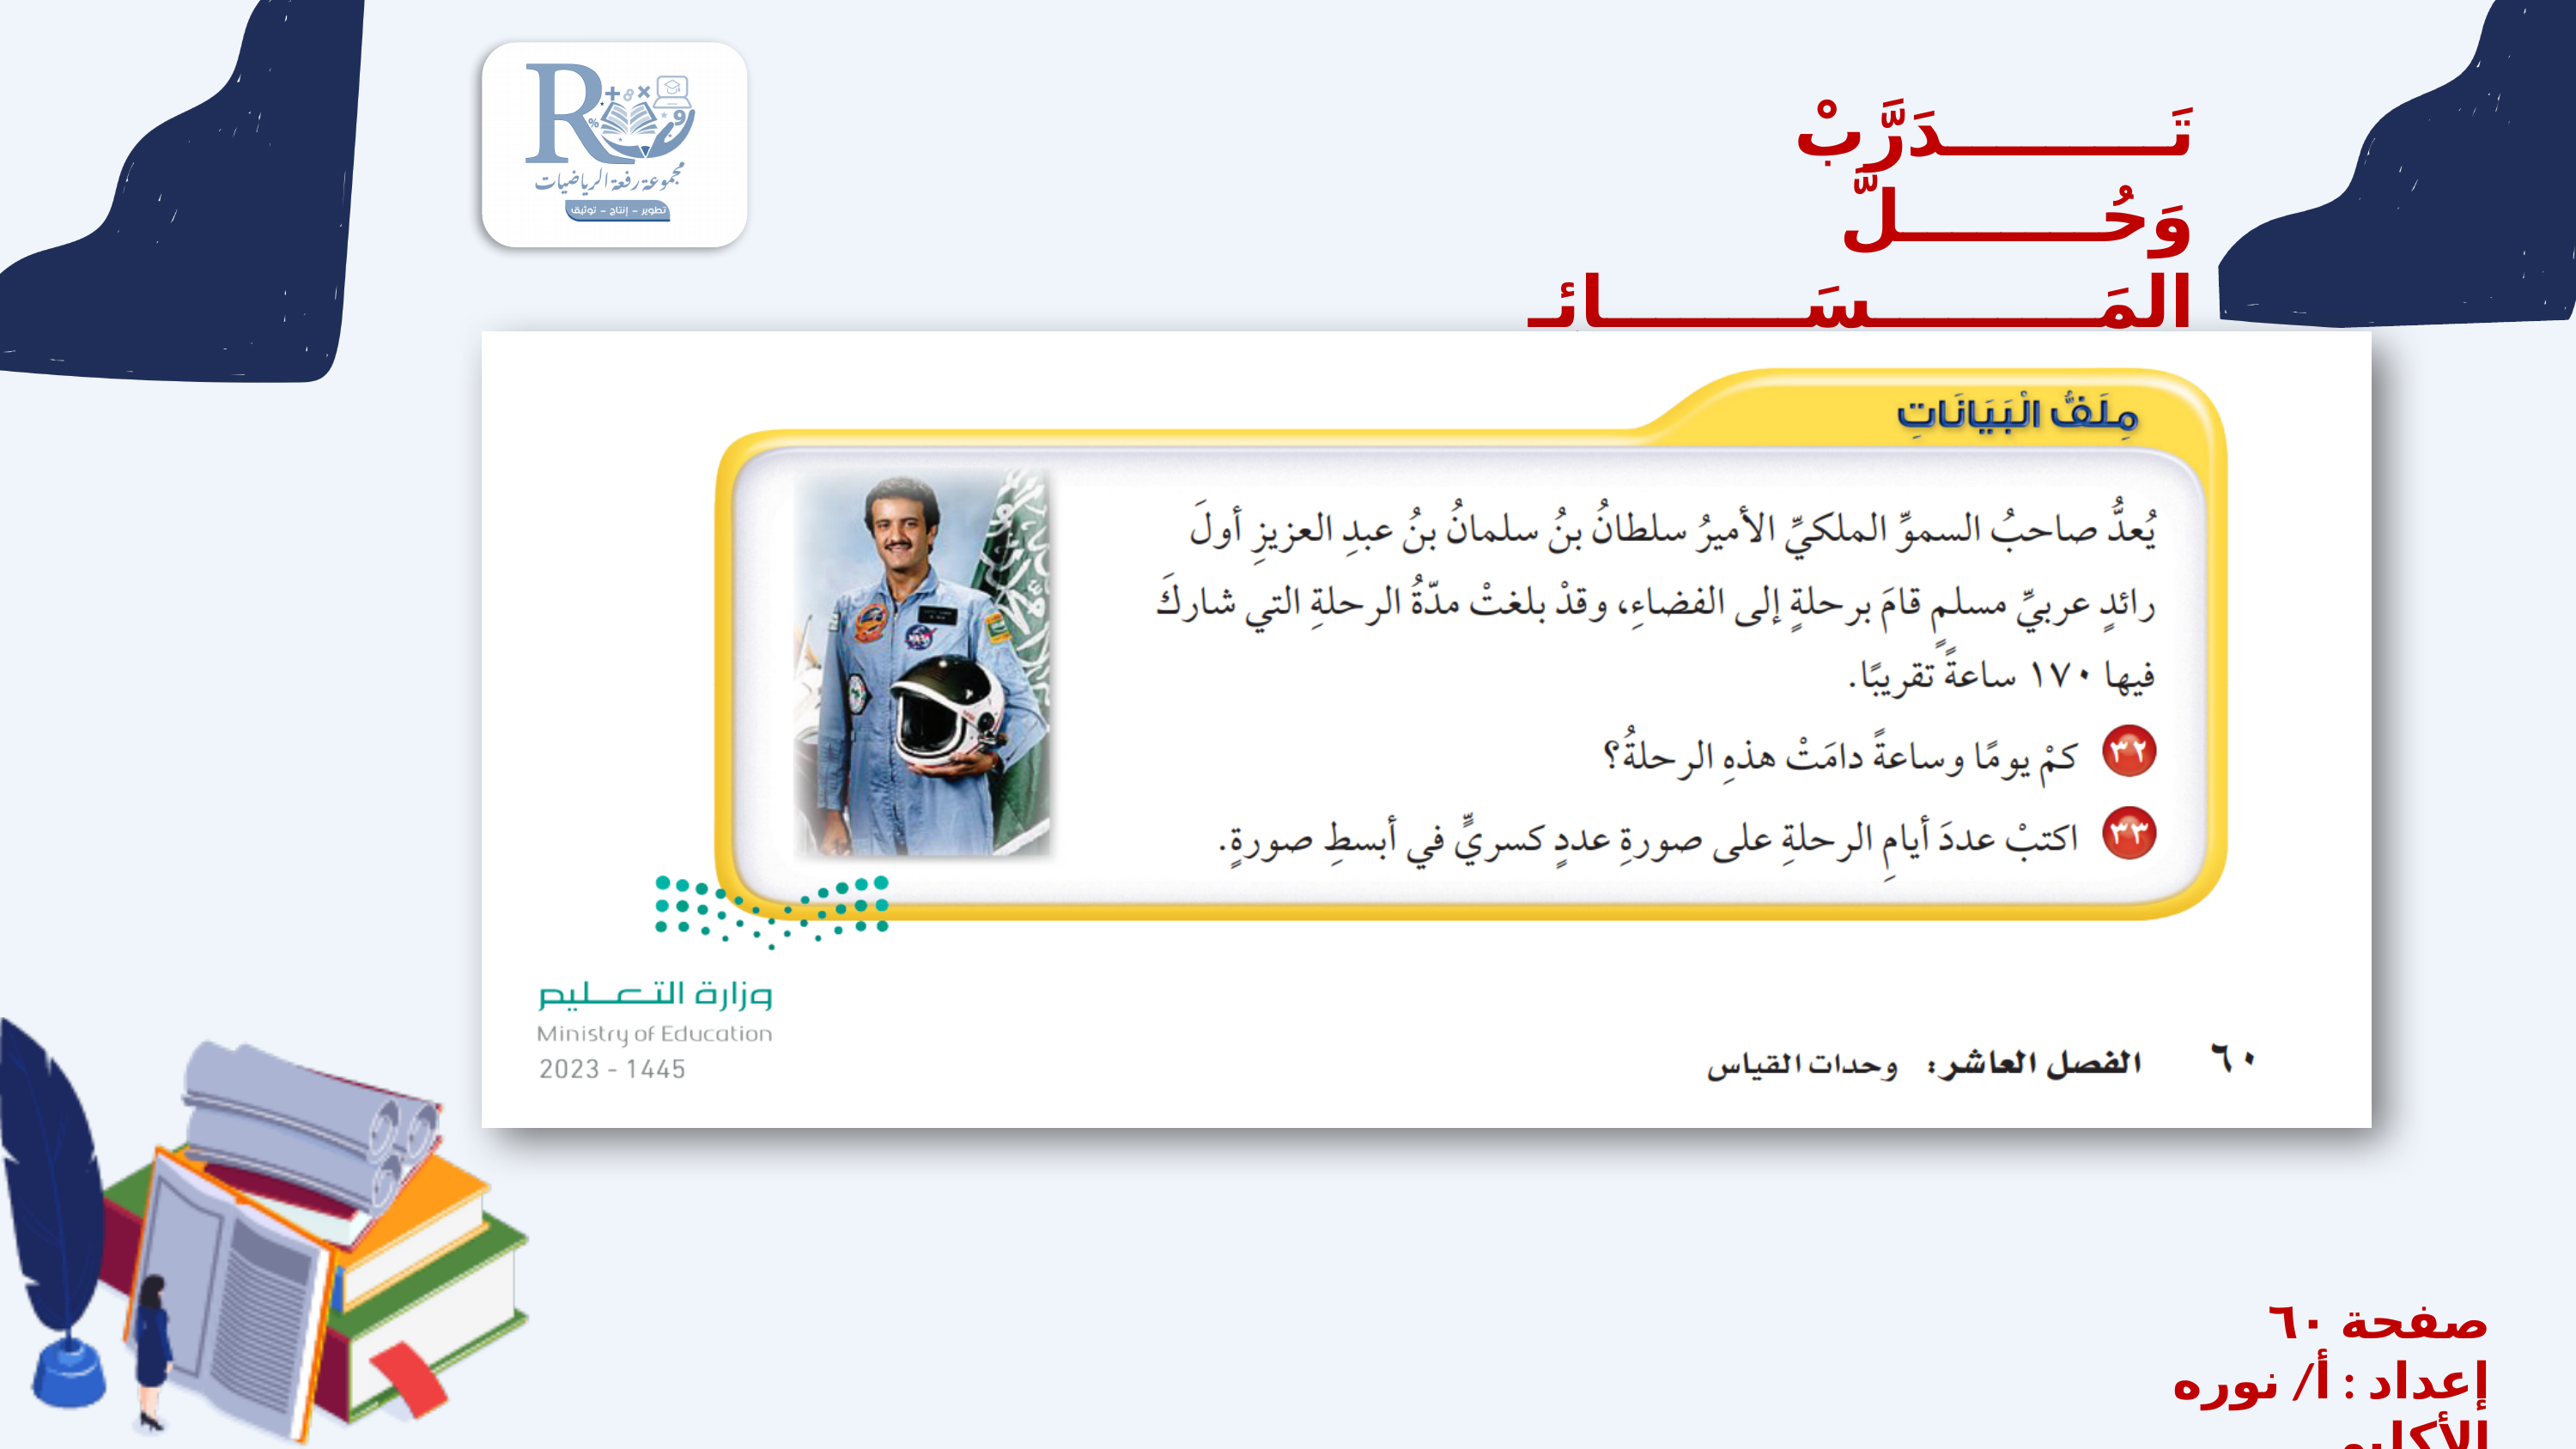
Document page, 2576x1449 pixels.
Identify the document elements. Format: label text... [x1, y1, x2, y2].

text_box [2208, 0, 2576, 326]
text_box صفحة ٦٠ إعداد : أ/ نوره الأكلبي [2093, 1282, 2504, 1449]
picture [482, 331, 2372, 1128]
text_box تَـــــــــدَرَّبْ وَحُــــــــلَّ المَـــــــــسَــــــــائِـــــــــلَ [1513, 77, 2208, 317]
text_box [0, 0, 366, 383]
text_box [0, 1017, 532, 1449]
picture [482, 42, 748, 248]
